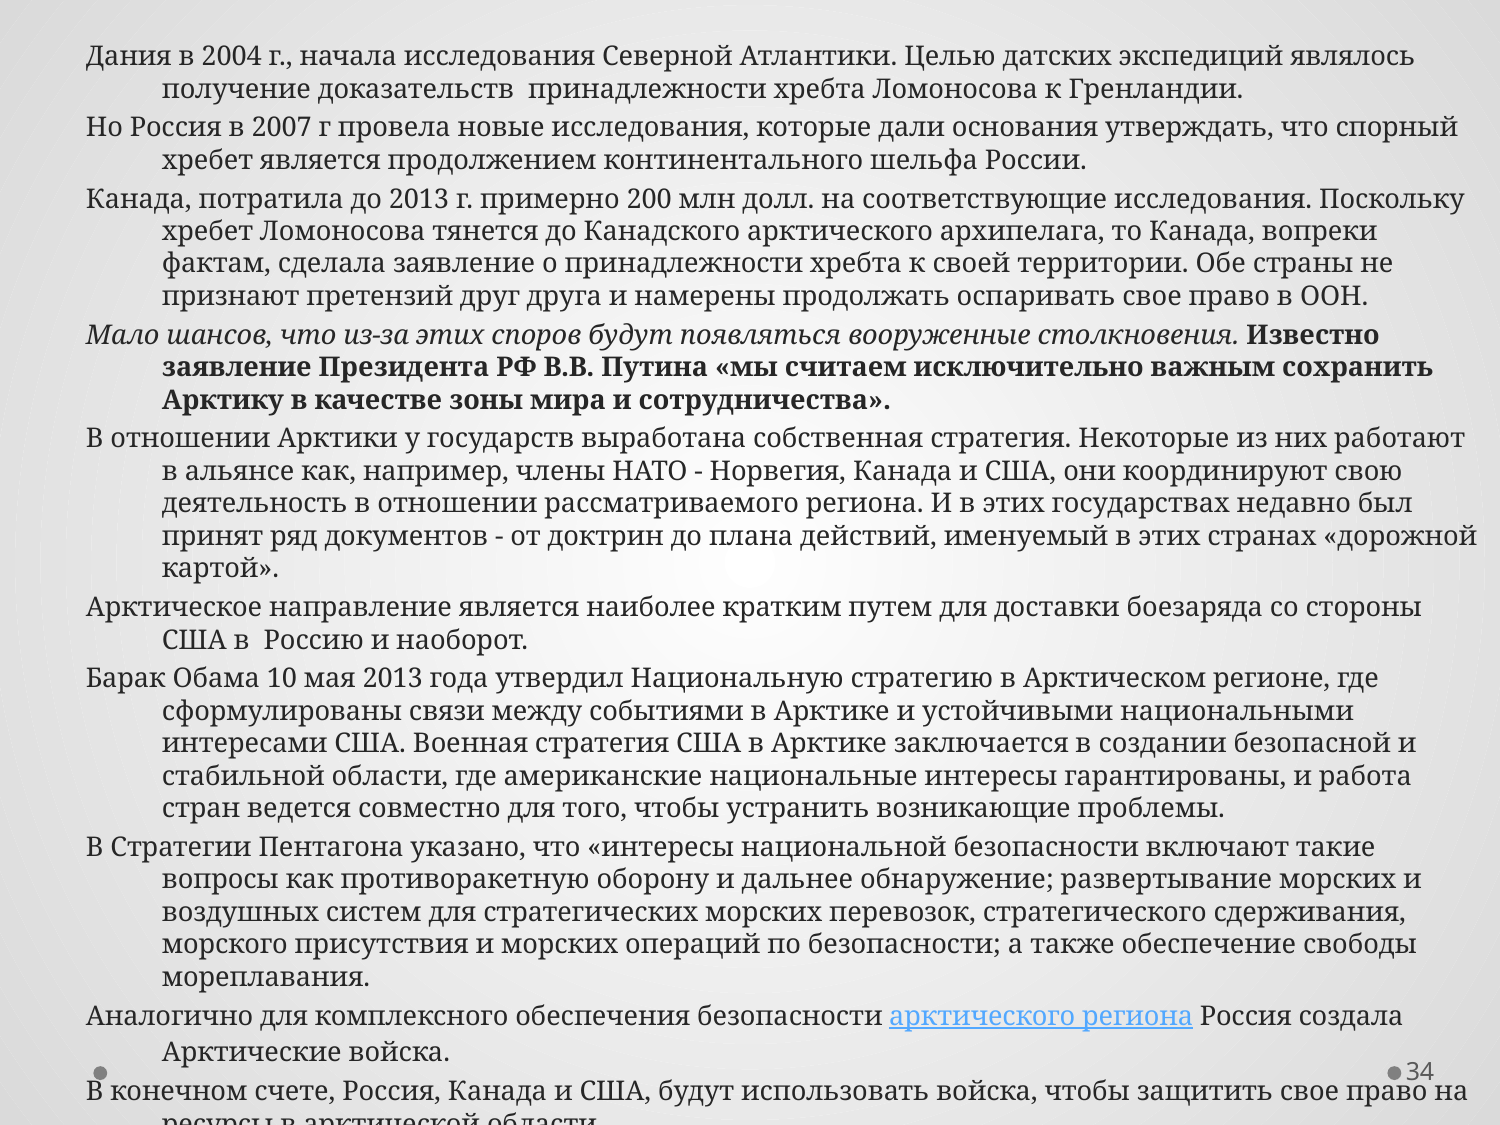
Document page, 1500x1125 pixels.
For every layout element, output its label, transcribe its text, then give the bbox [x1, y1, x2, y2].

slide_number 34 [1401, 1094, 1494, 1103]
list Дания в 2004 г., начала исследования Северной Атлантики. Целью датских экспедиций являлось получение доказательств принадлежности хребта Ломоносова к Гренландии. Но Россия в 2007 г провела новые исследования, которые дали основания утверждать, что спорный хребет является продолжением континентального шельфа России. Канада, потратила до 2013 г. примерно 200 млн долл. на соответствующие исследования. Поскольку хребет Ломоносова тянется до Канадского арктического архипелага, то Канада, вопреки фактам, сделала заявление о принадлежности хребта к своей территории. Обе страны не признают претензий друг друга и намерены продолжать оспаривать свое право в ООН. Мало шансов, что из-за этих споров будут появляться вооруженные столкновения. Известно заявление Президента РФ В.В. Путина «мы считаем исключительно важным сохранить Арктику в качестве зоны мира и сотрудничества». В отношении Арктики у государств выработана собственная стратегия. Некоторые из них работают в альянсе как, например, члены НАТО - Норвегия, Канада и США, они координируют свою деятельность в отношении рассматриваемого региона. И в этих государствах недавно был принят ряд документов - от доктрин до плана действий, именуемый в этих странах «дорожной картой». Арктическое направление является наиболее кратким путем для доставки боезаряда со стороны США в Россию и наоборот. Барак Обама 10 мая 2013 года утвердил Национальную стратегию в Арктическом регионе, где сформулированы связи между событиями в Арктике и устойчивыми национальными интересами США. Военная стратегия США в Арктике заключается в создании безопасной и стабильной области, где американские национальные интересы гарантированы, и работа стран ведется совместно для того, чтобы устранить возникающие проблемы. В Стратегии Пентагона указано, что «интересы национальной безопасности включают такие вопросы как противоракетную оборону и дальнее обнаружение; развертывание морских и воздушных систем для стратегических морских перевозок, стратегического сдерживания, морского присутствия и морских операций по безопасности; а также обеспечение свободы мореплавания. Аналогично для комплексного обеспечения безопасности арктического региона Россия создала Арктические войска. В конечном счете, Россия, Канада и США, будут использовать войска, чтобы защитить свое право на ресурсы в арктической области. [58, 31, 1500, 1094]
